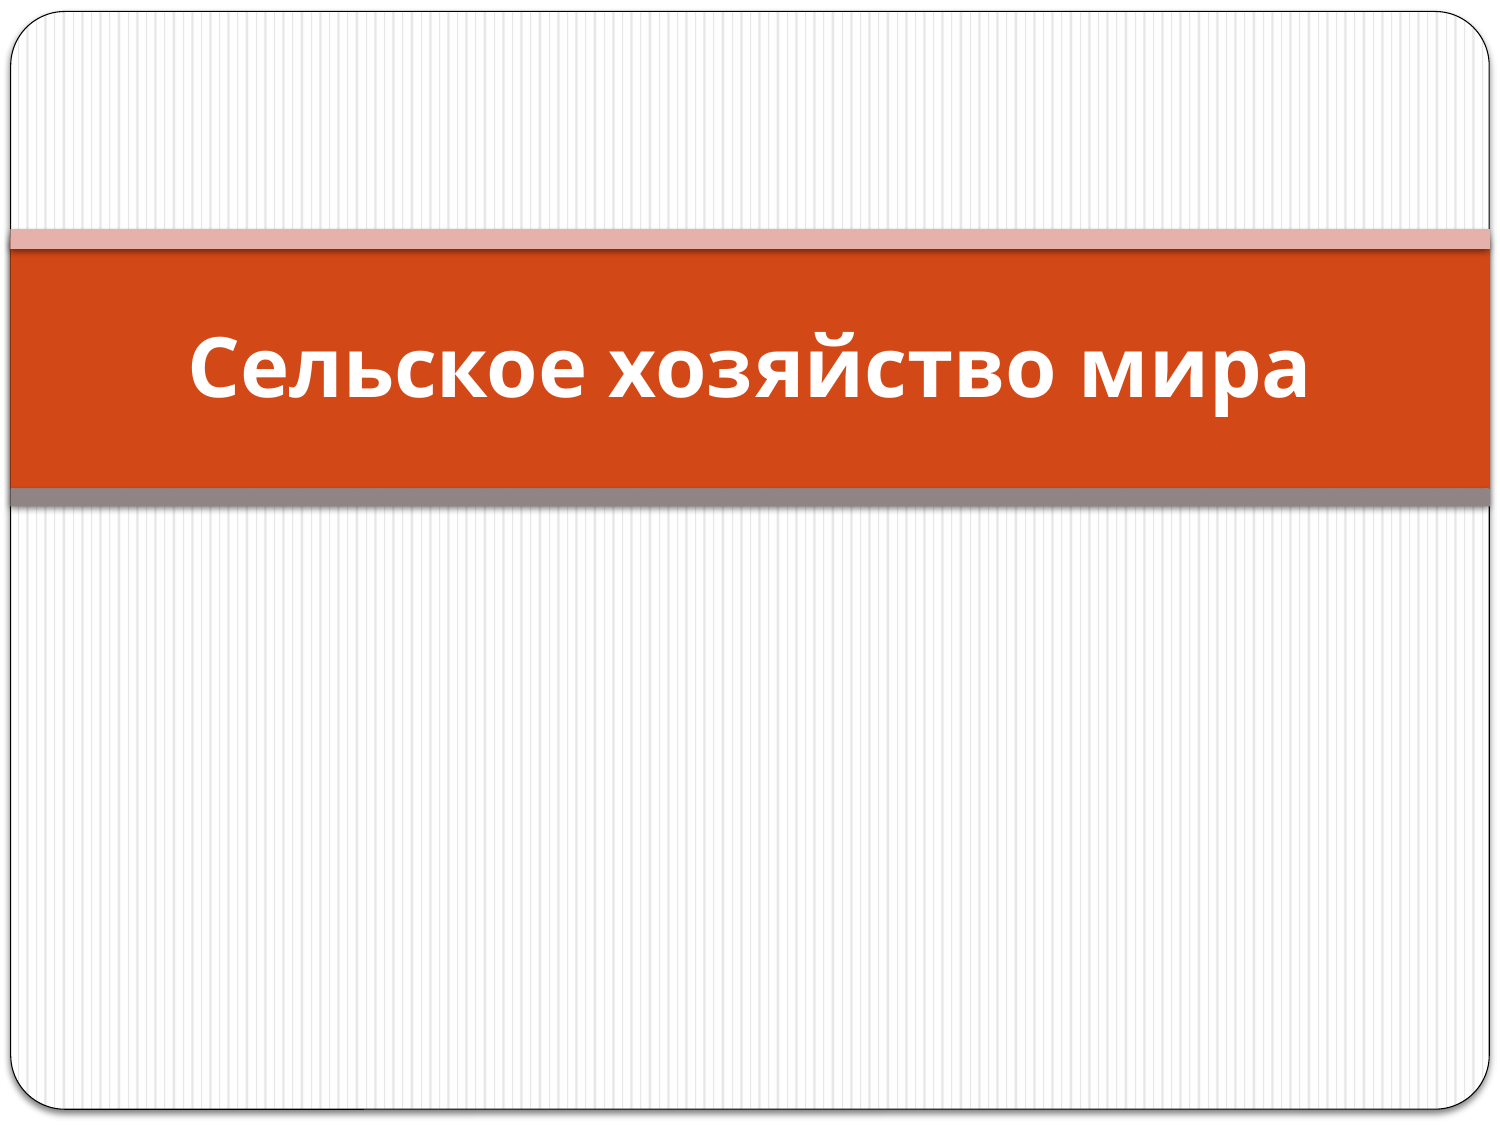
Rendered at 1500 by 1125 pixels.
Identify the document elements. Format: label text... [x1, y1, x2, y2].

title Сельское хозяйство мира [75, 247, 1425, 489]
